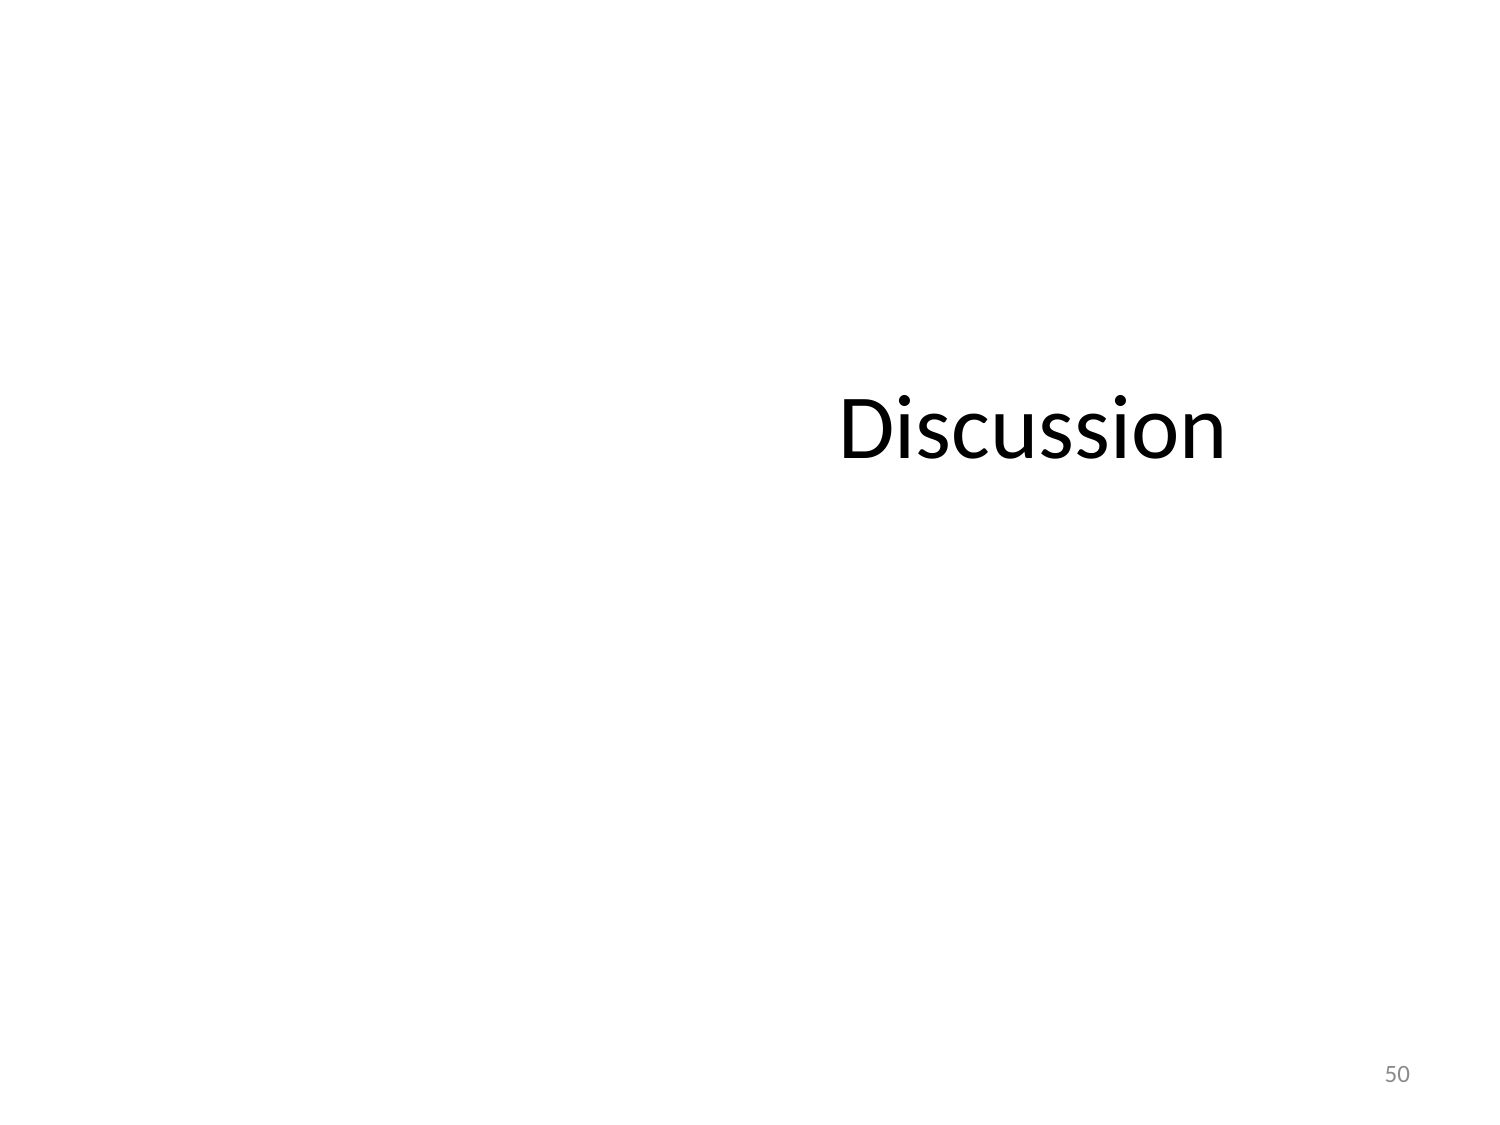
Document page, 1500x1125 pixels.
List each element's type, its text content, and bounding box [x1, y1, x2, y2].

slide_number 50 [1074, 1042, 1425, 1103]
title Discussion [613, 232, 1454, 611]
